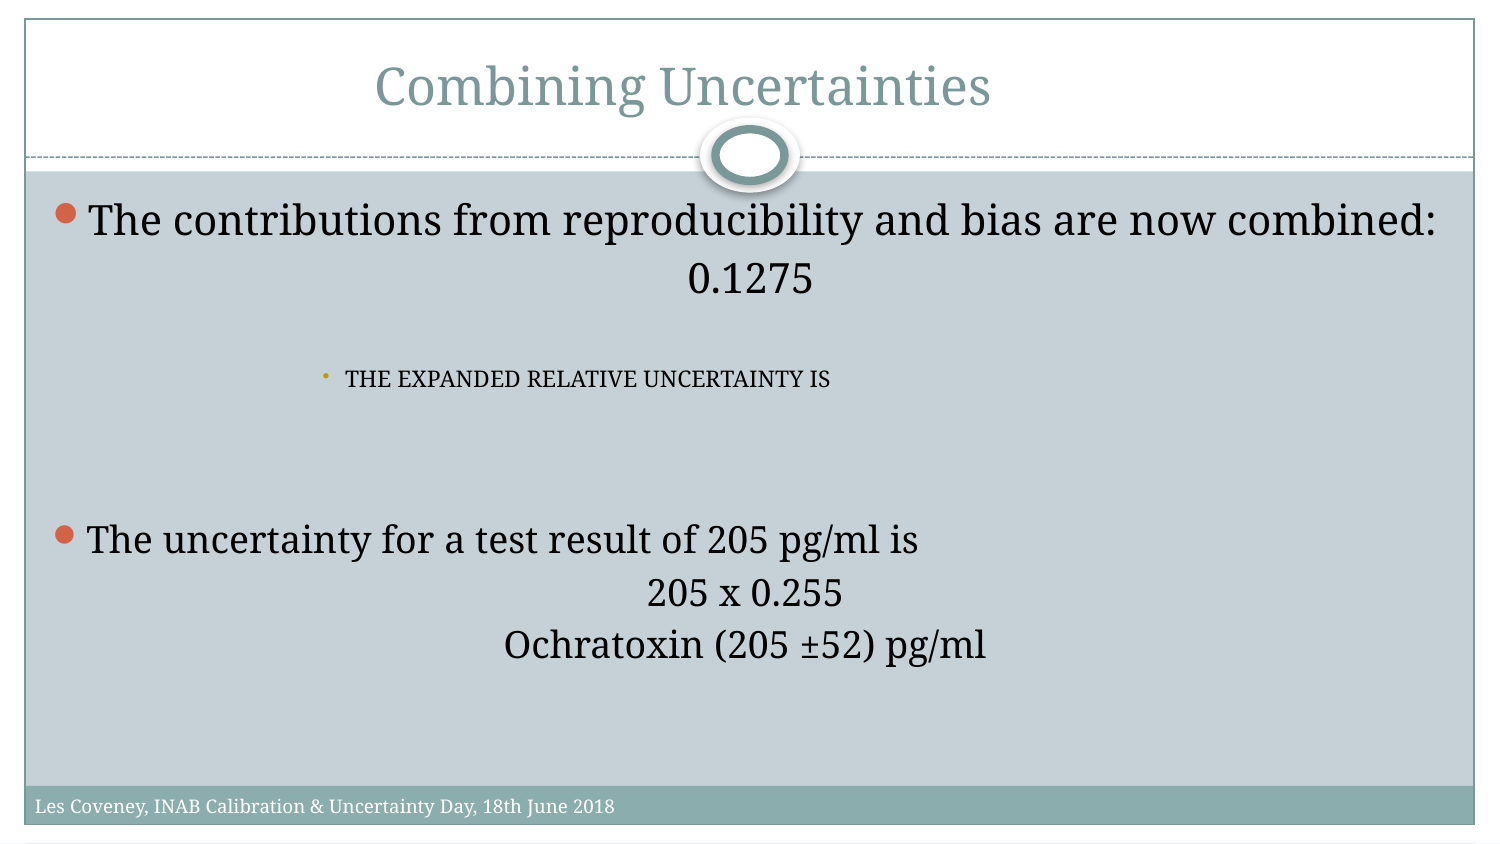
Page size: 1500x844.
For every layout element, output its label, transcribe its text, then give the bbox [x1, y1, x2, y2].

footer Les Coveney, INAB Calibration & Uncertainty Day, 18th June 2018 [23, 788, 812, 821]
title Combining Uncertainties [49, 28, 1450, 122]
